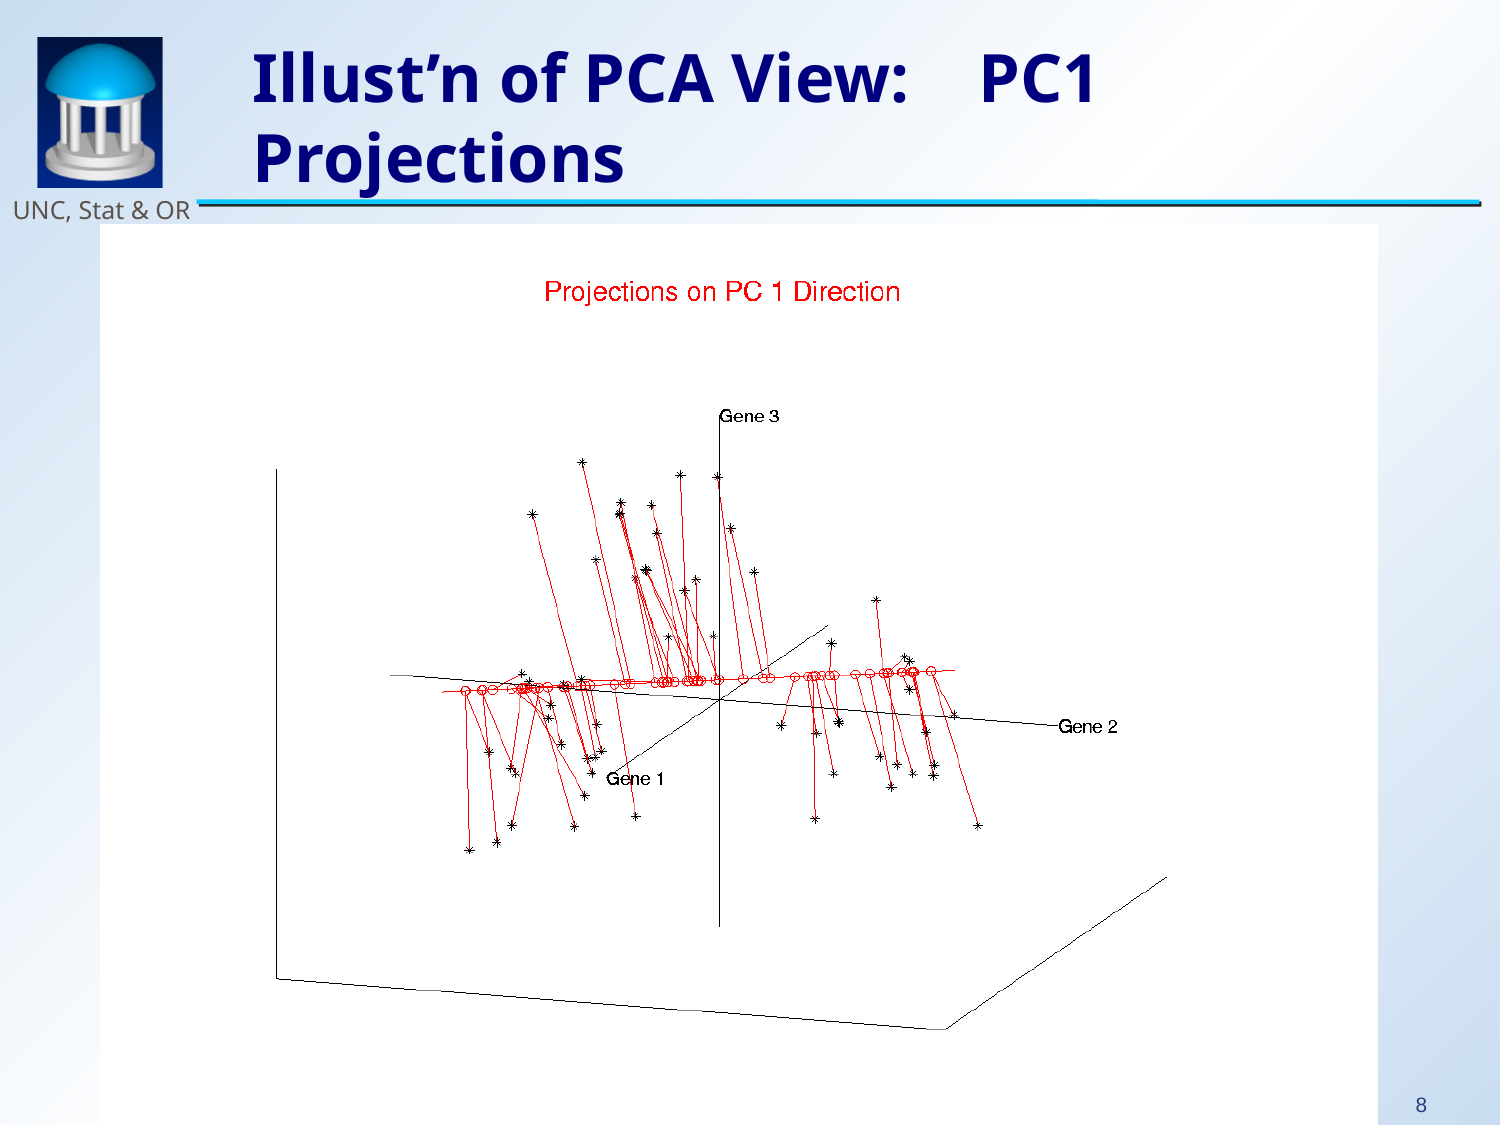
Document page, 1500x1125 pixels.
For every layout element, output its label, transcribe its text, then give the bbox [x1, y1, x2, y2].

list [99, 224, 1378, 1125]
title Illust’n of PCA View: PC1 Projections [237, 74, 1451, 156]
